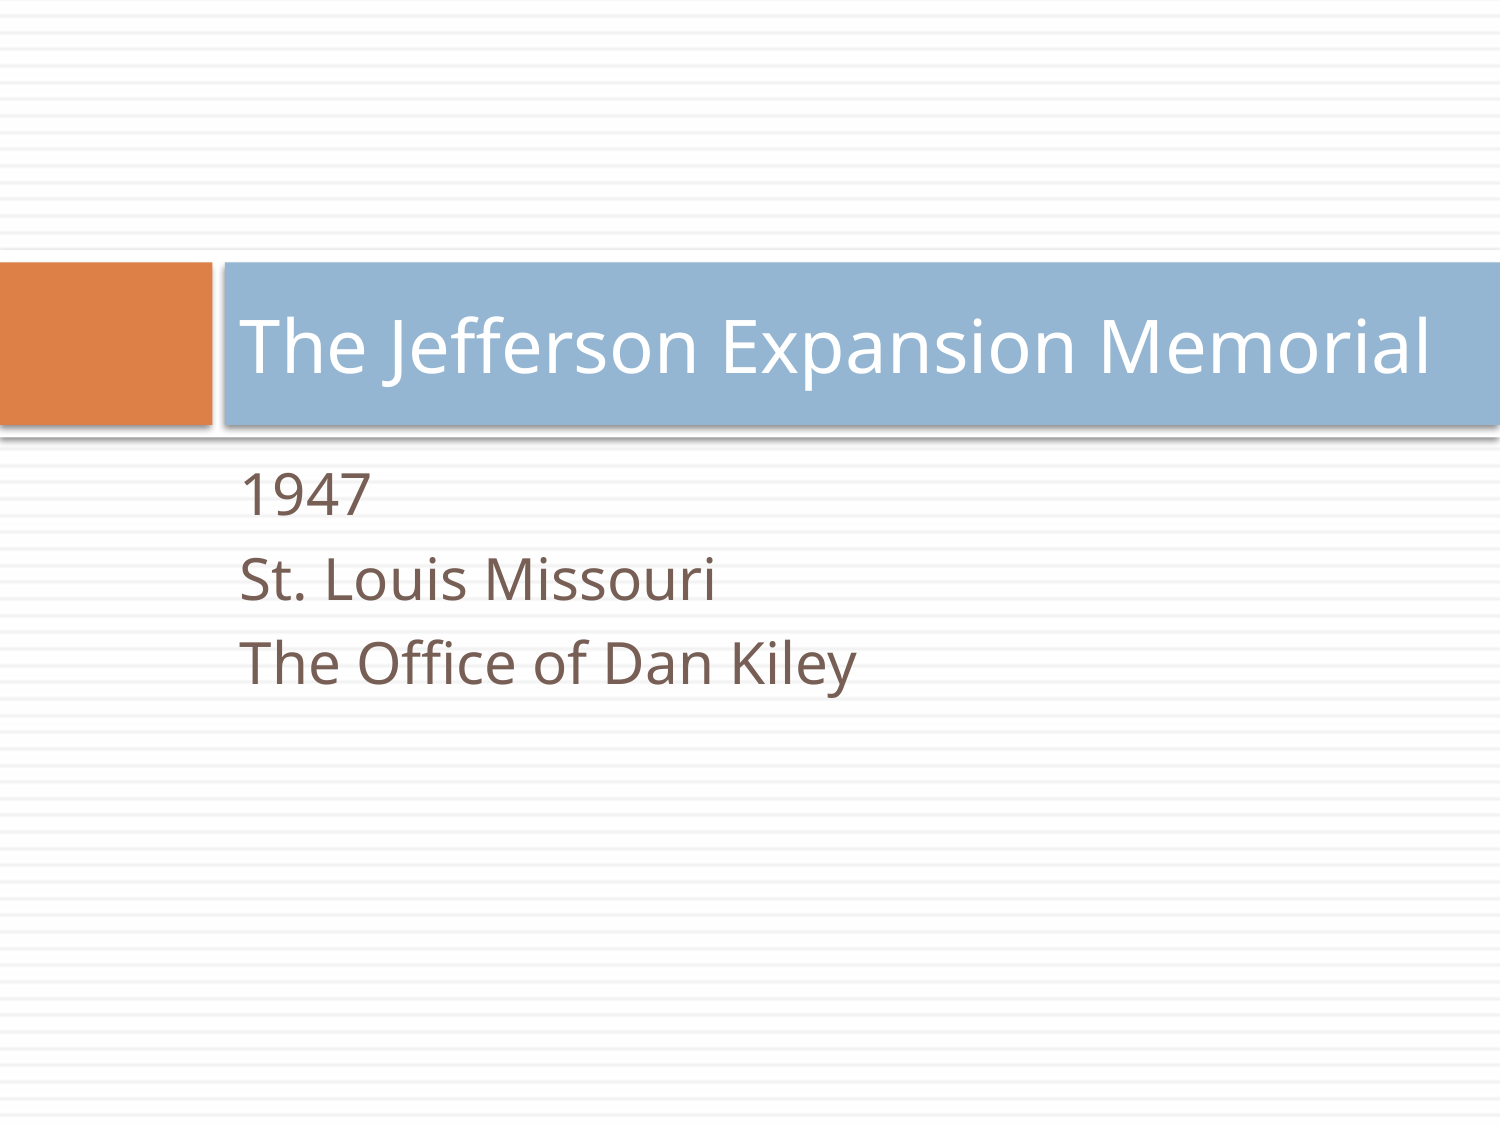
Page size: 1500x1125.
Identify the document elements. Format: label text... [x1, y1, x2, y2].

list 1947 St. Louis Missouri The Office of Dan Kiley [225, 450, 1394, 725]
title The Jefferson Expansion Memorial [225, 262, 1475, 425]
